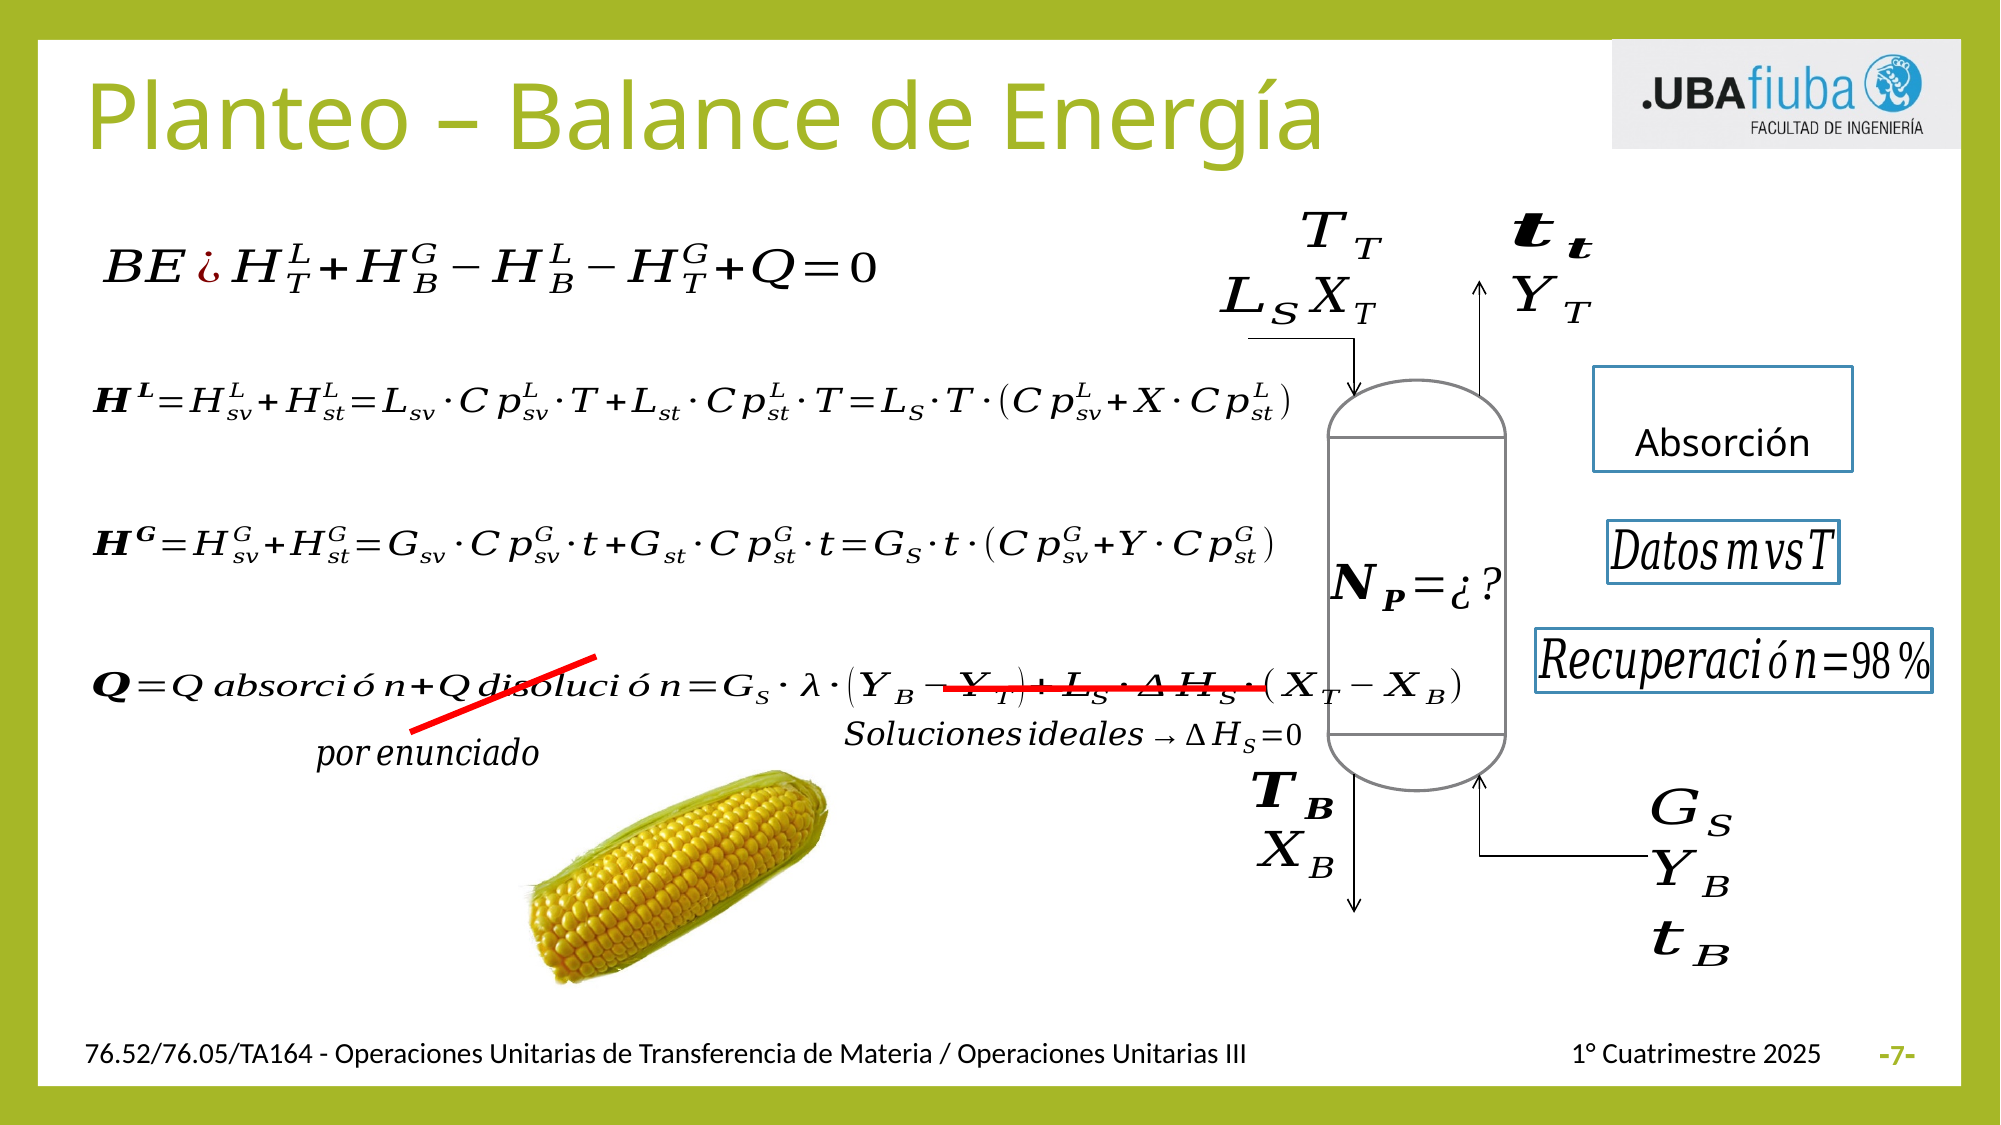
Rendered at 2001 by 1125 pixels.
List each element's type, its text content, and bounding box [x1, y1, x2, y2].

text_box [1327, 436, 1507, 736]
picture [518, 759, 843, 994]
picture [1612, 39, 1961, 149]
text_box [1479, 774, 1649, 857]
text_box [1326, 729, 1507, 793]
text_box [1248, 338, 1355, 397]
slide_number -7- [1855, 1022, 1931, 1083]
footer 76.52/76.05/TA164 - Operaciones Unitarias de Transferencia de Materia / Operaciones Unitarias III 1° Cuatrimestre 2025 [69, 1022, 1855, 1083]
text_box [1326, 378, 1507, 441]
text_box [409, 656, 597, 733]
title Planteo – Balance de Energía [69, 44, 1690, 196]
